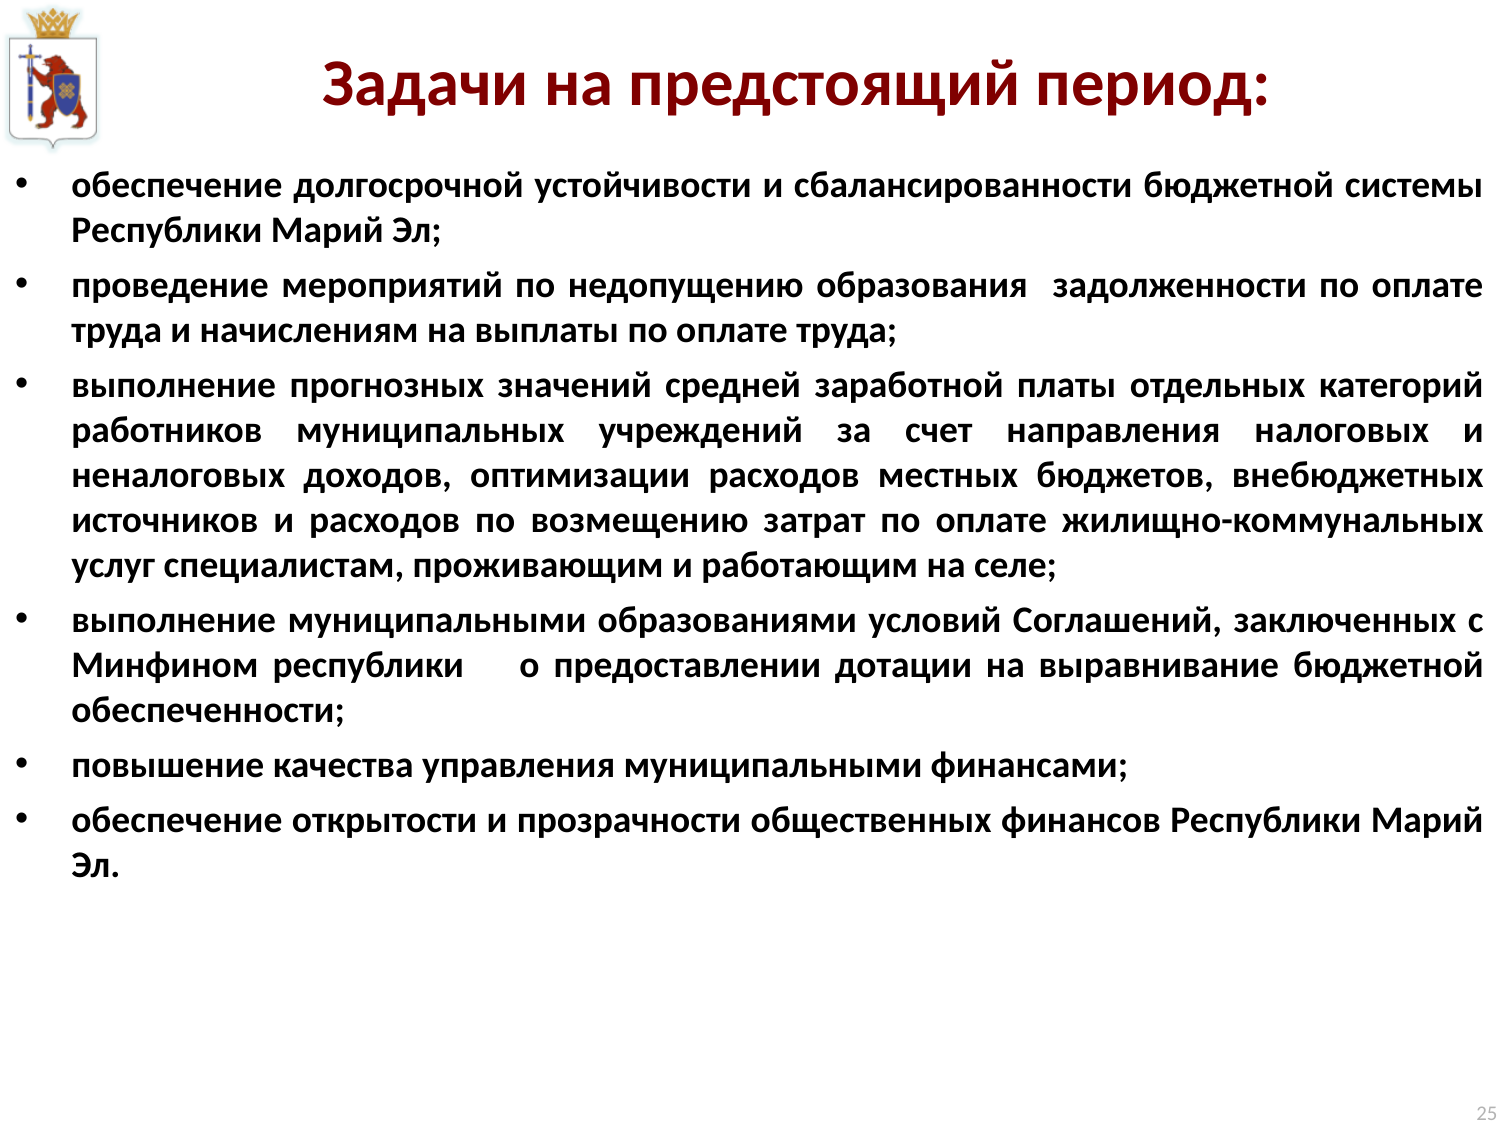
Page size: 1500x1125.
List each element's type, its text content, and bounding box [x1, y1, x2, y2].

text_box 25 [1459, 1092, 1500, 1125]
title Задачи на предстоящий период: [200, 33, 1395, 124]
picture [8, 8, 97, 150]
list обеспечение долгосрочной устойчивости и сбалансированности бюджетной системы Республики Марий Эл; проведение мероприятий по недопущению образования задолженности по оплате труда и начислениям на выплаты по оплате труда; выполнение прогнозных значений средней заработной платы отдельных категорий работников муниципальных учреждений за счет направления налоговых и неналоговых доходов, оптимизации расходов местных бюджетов, внебюджетных источников и расходов по возмещению затрат по оплате жилищно-коммунальных услуг специалистам, проживающим и работающим на селе; выполнение муниципальными образованиями условий Соглашений, заключенных с Минфином республики о предоставлении дотации на выравнивание бюджетной обеспеченности; повышение качества управления муниципальными финансами; обеспечение открытости и прозрачности общественных финансов Республики Марий Эл. [0, 152, 1500, 1125]
